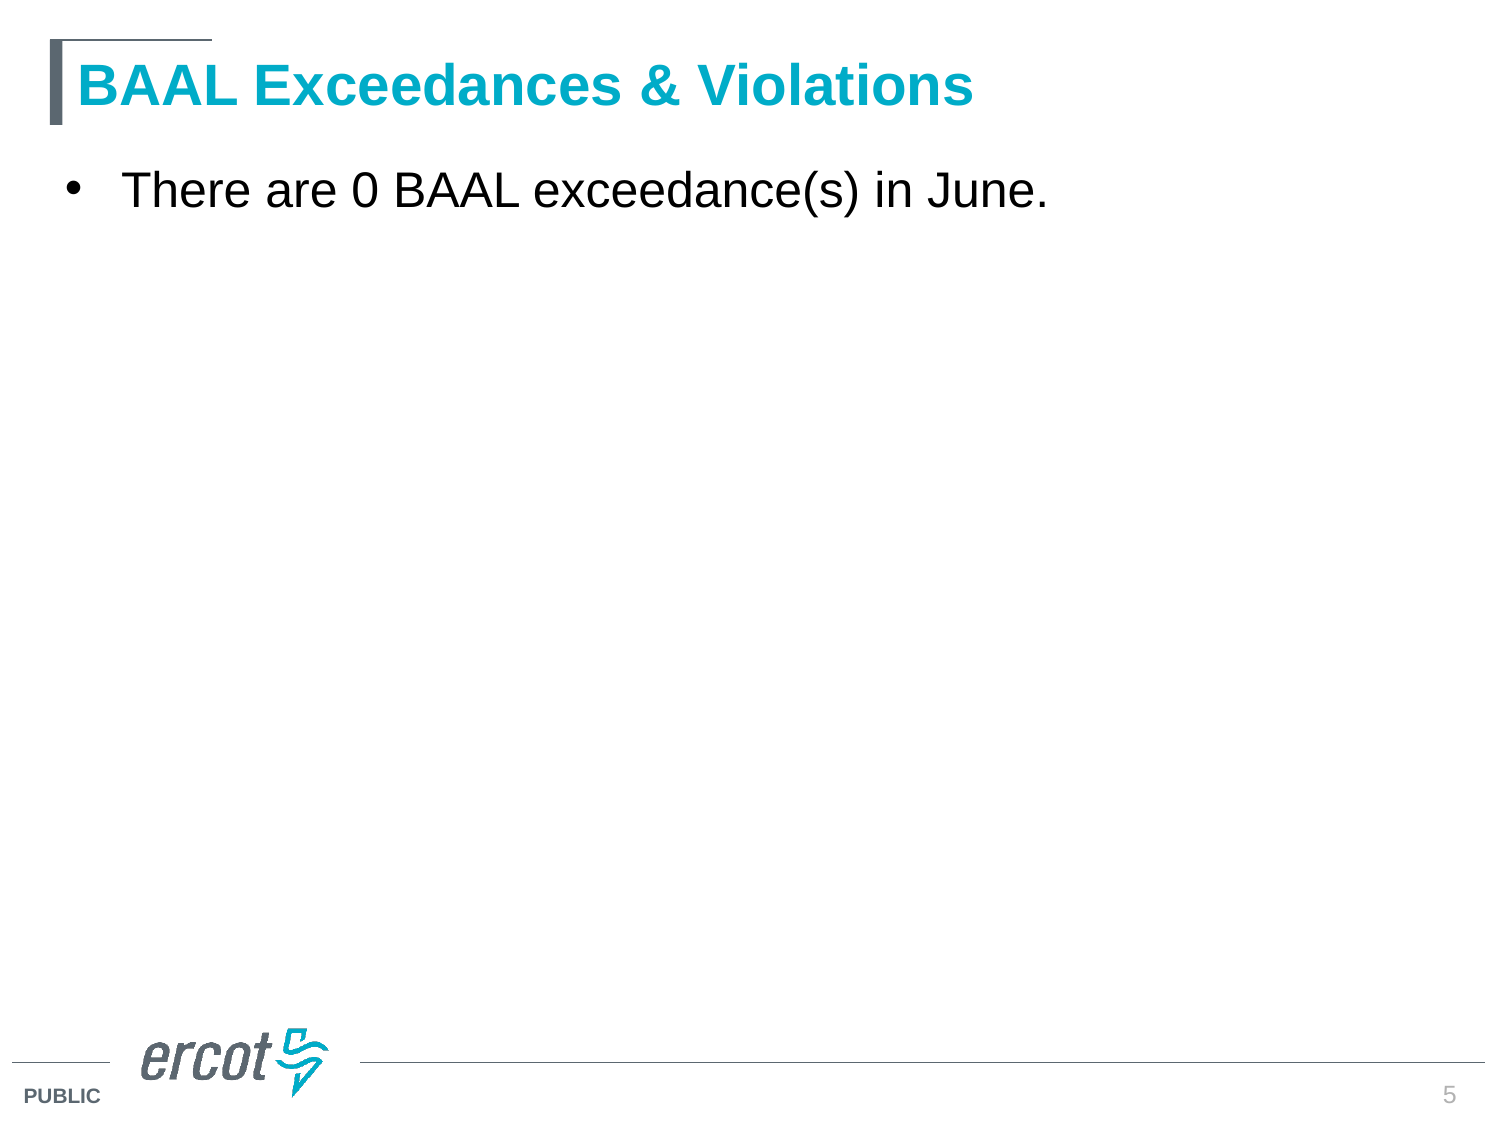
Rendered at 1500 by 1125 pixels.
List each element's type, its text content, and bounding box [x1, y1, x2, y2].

picture [137, 1024, 332, 1100]
list There are 0 BAAL exceedance(s) in June. [50, 149, 1450, 1000]
title BAAL Exceedances & Violations [62, 39, 1450, 125]
slide_number 5 [1412, 1076, 1488, 1112]
